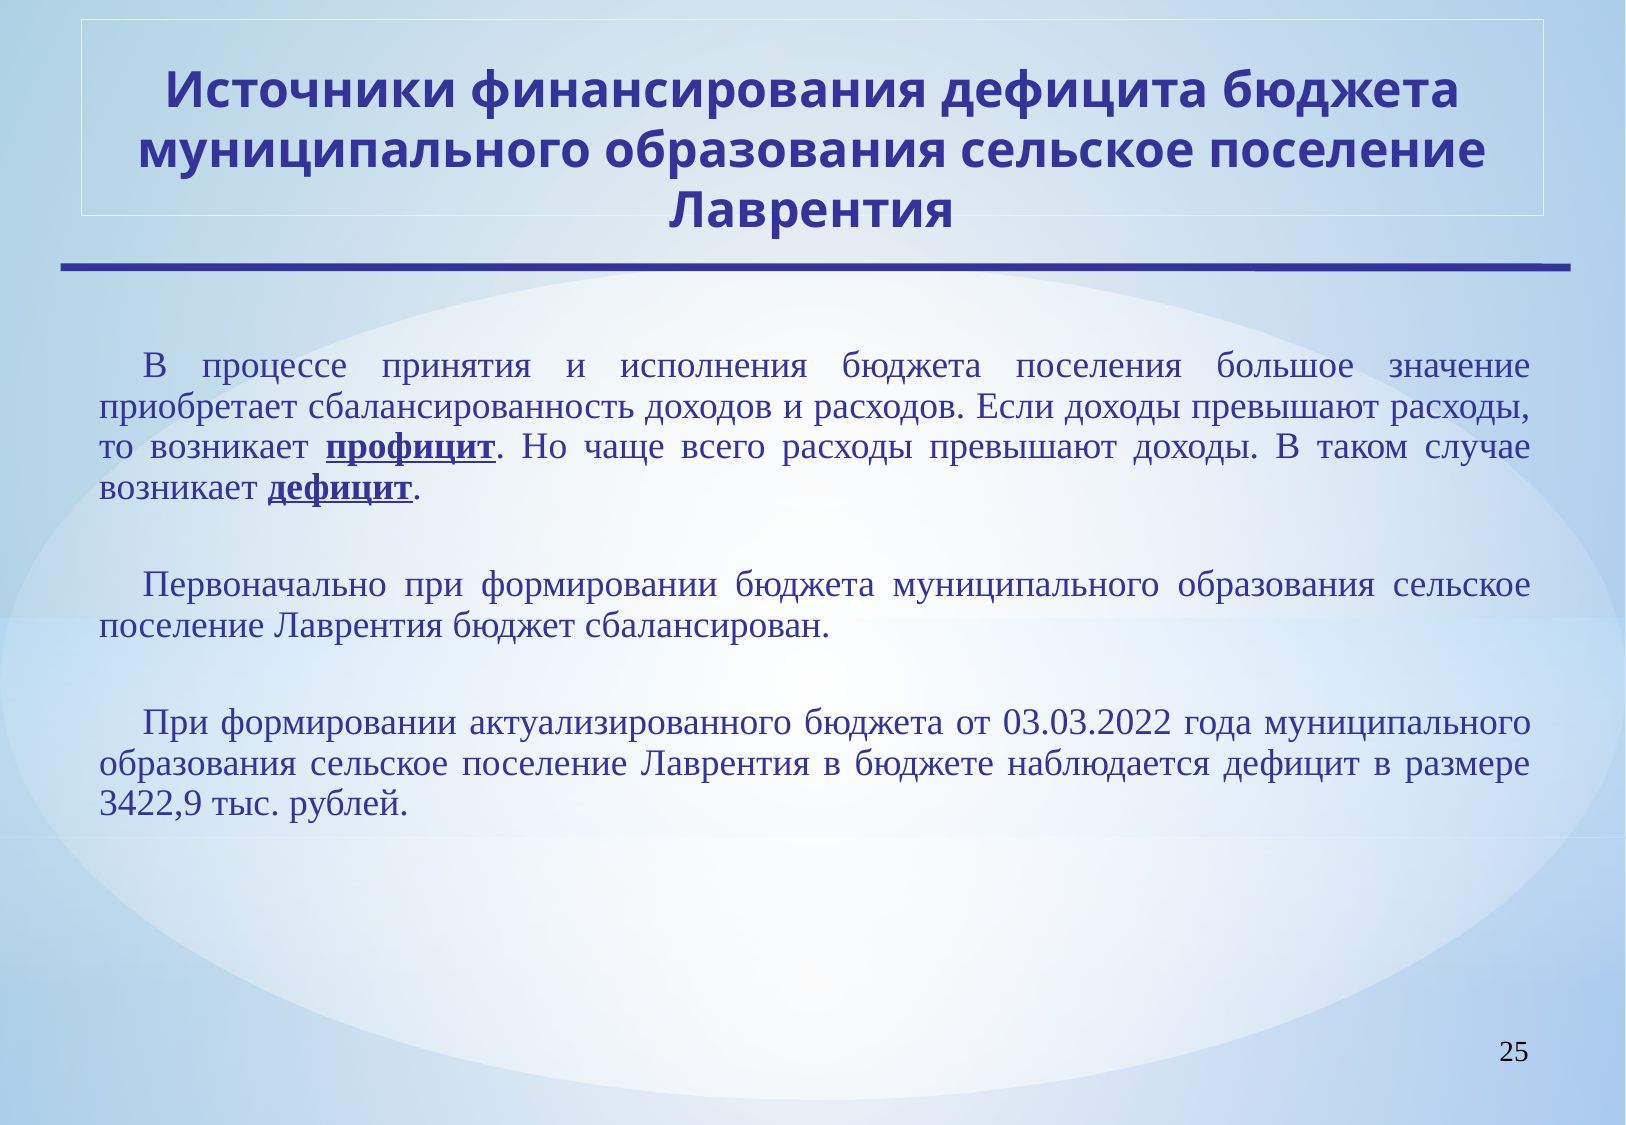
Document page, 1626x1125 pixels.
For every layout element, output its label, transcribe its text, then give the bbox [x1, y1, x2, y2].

text_box 25 [1164, 1024, 1544, 1103]
text_box Источники финансирования дефицита бюджета муниципального образования сельское поселение Лаврентия [81, 19, 1544, 216]
text_box В процессе принятия и исполнения бюджета поселения большое значение приобретает сбалансированность доходов и расходов. Если доходы превышают расходы, то возникает профицит. Но чаще всего расходы превышают доходы. В таком случае возникает дефицит. Первоначально при формировании бюджета муниципального образования сельское поселение Лаврентия бюджет сбалансирован. При формировании актуализированного бюджета от 03.03.2022 года муниципального образования сельское поселение Лаврентия в бюджете наблюдается дефицит в размере 3422,9 тыс. рублей. [84, 338, 1547, 917]
